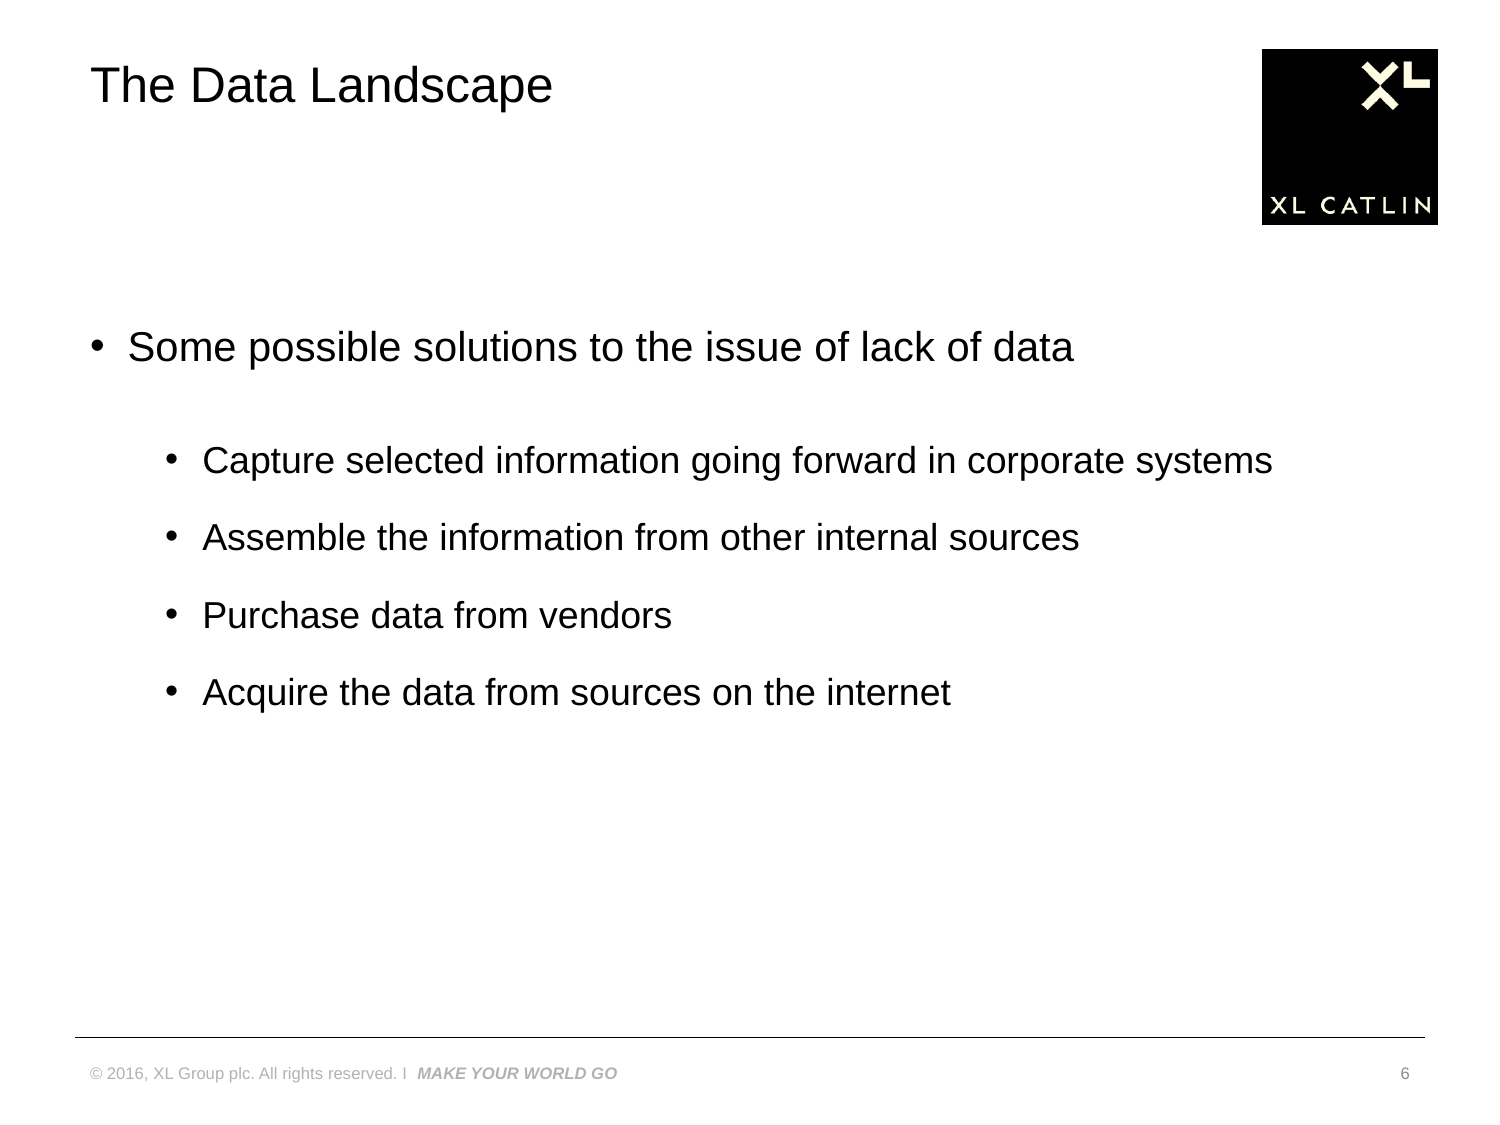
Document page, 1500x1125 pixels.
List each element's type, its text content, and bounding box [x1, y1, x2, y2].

slide_number 6 [1074, 1042, 1425, 1103]
footer © 2016, XL Group plc. All rights reserved. I MAKE YOUR WORLD GO [75, 1042, 888, 1103]
title The Data Landscape [75, 45, 1200, 233]
list Some possible solutions to the issue of lack of data Capture selected information going forward in corporate systems Assemble the information from other internal sources Purchase data from vendors Acquire the data from sources on the internet [75, 312, 1425, 1005]
picture [1262, 49, 1438, 225]
